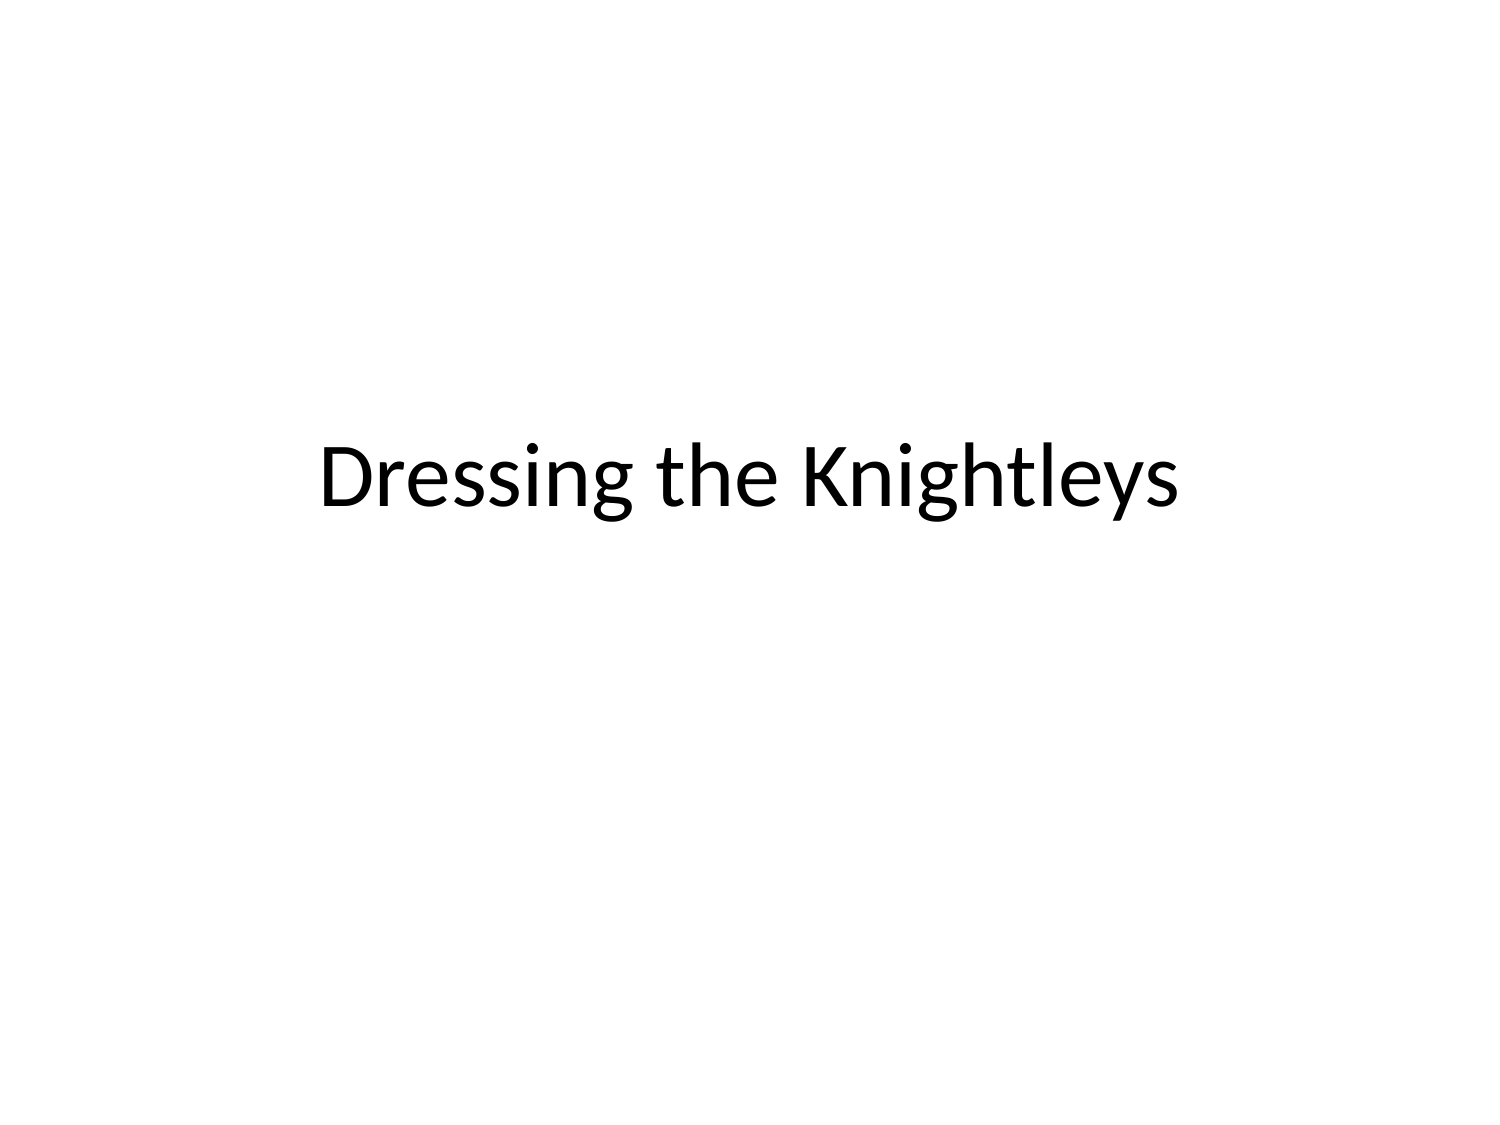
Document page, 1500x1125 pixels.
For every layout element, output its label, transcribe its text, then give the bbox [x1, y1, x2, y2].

title Dressing the Knightleys [112, 349, 1388, 591]
